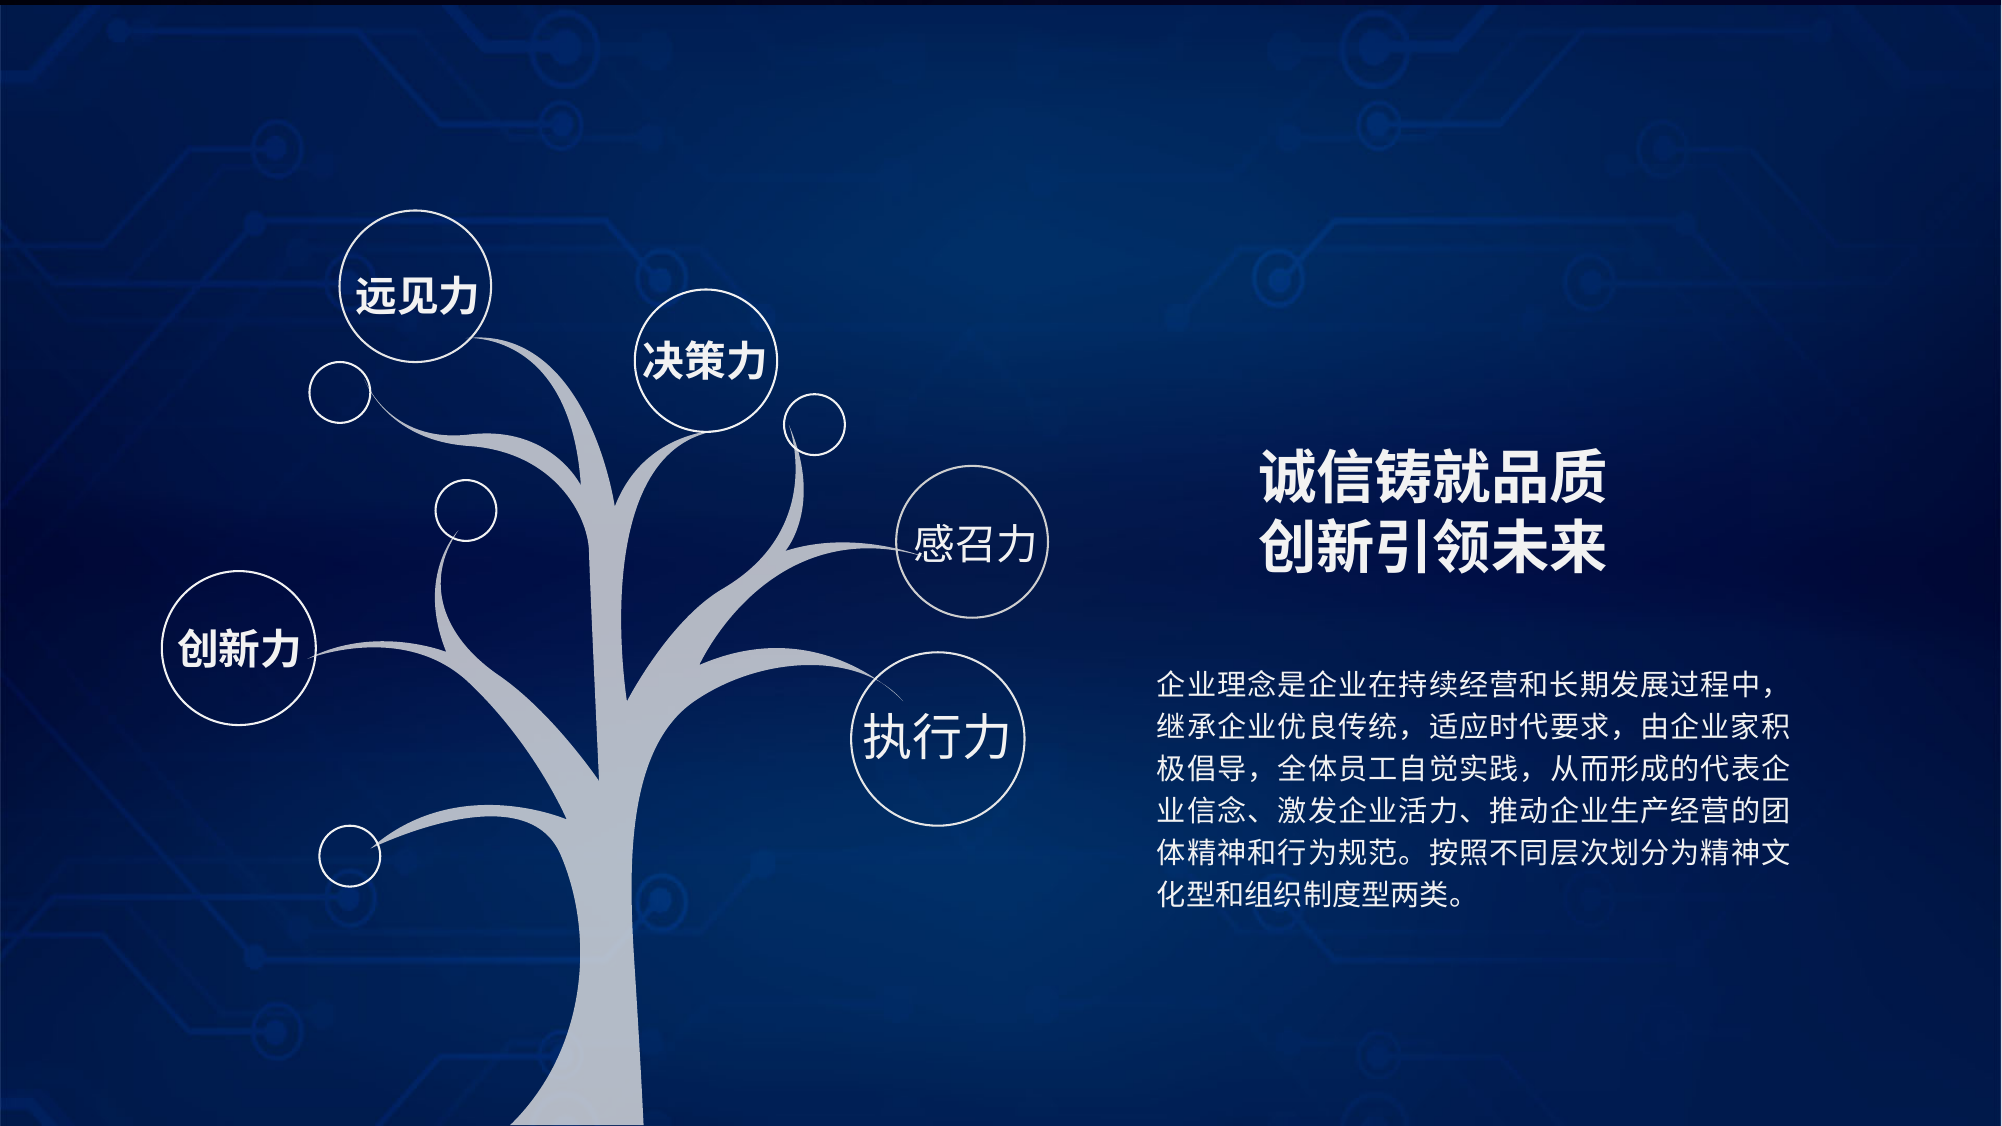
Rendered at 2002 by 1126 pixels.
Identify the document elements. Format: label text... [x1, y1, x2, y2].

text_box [161, 571, 319, 726]
text_box [319, 339, 895, 1126]
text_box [627, 289, 784, 432]
text_box [434, 479, 498, 542]
text_box 企业理念是企业在持续经营和长期发展过程中，继承企业优良传统，适应时代要求，由企业家积极倡导，全体员工自觉实践，从而形成的代表企业信念、激发企业活力、推动企业生产经营的团体精神和行为规范。按照不同层次划分为精神文化型和组织制度型两类。 [1142, 652, 1806, 919]
text_box [318, 824, 382, 888]
text_box [783, 393, 846, 457]
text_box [339, 210, 497, 363]
text_box [308, 361, 372, 424]
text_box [896, 465, 1055, 618]
text_box 诚信铸就品质 创新引领未来 [1243, 432, 1967, 588]
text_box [846, 652, 1029, 826]
picture [0, 0, 2002, 1126]
picture [354, 344, 580, 482]
picture [622, 432, 795, 699]
